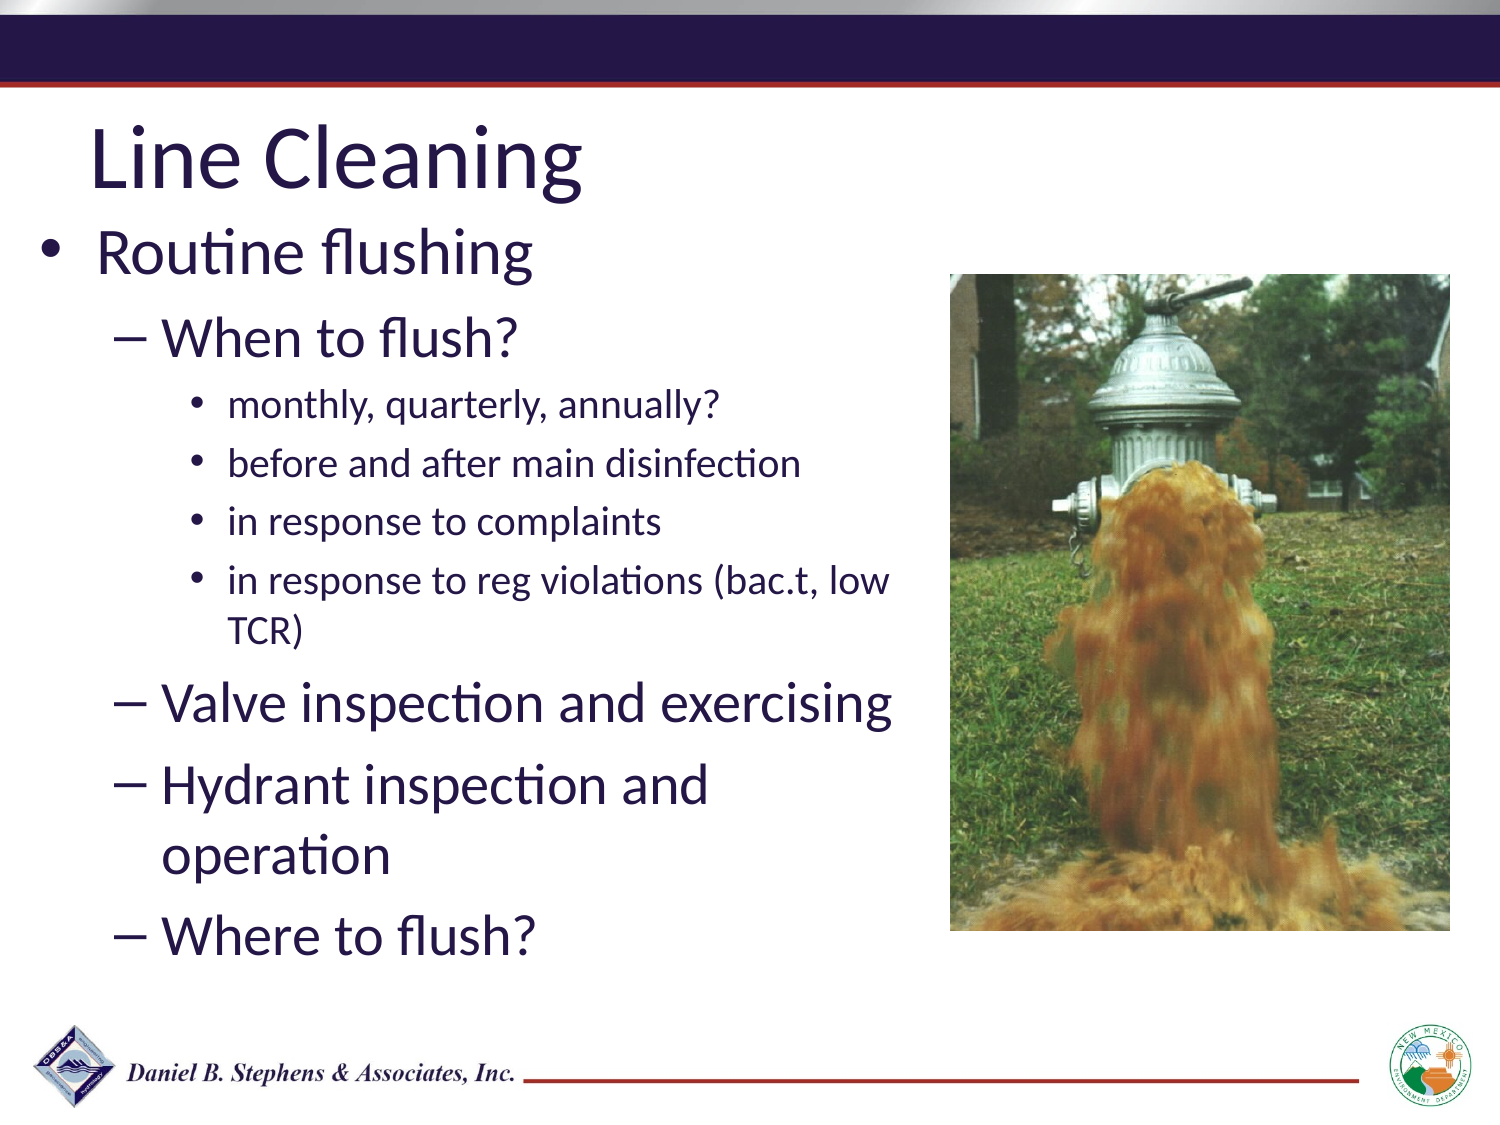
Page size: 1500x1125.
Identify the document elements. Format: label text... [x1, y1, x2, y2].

text_box Line Cleaning [74, 92, 1425, 213]
picture [0, 0, 1500, 88]
picture [949, 274, 1451, 931]
text_box Routine flushing When to flush? monthly, quarterly, annually? before and after main disinfection in response to complaints in response to reg violations (bac.t, low TCR) Valve inspection and exercising Hydrant inspection and operation Where to flush? [24, 200, 950, 980]
picture [1387, 1022, 1473, 1108]
picture [33, 1025, 1360, 1108]
